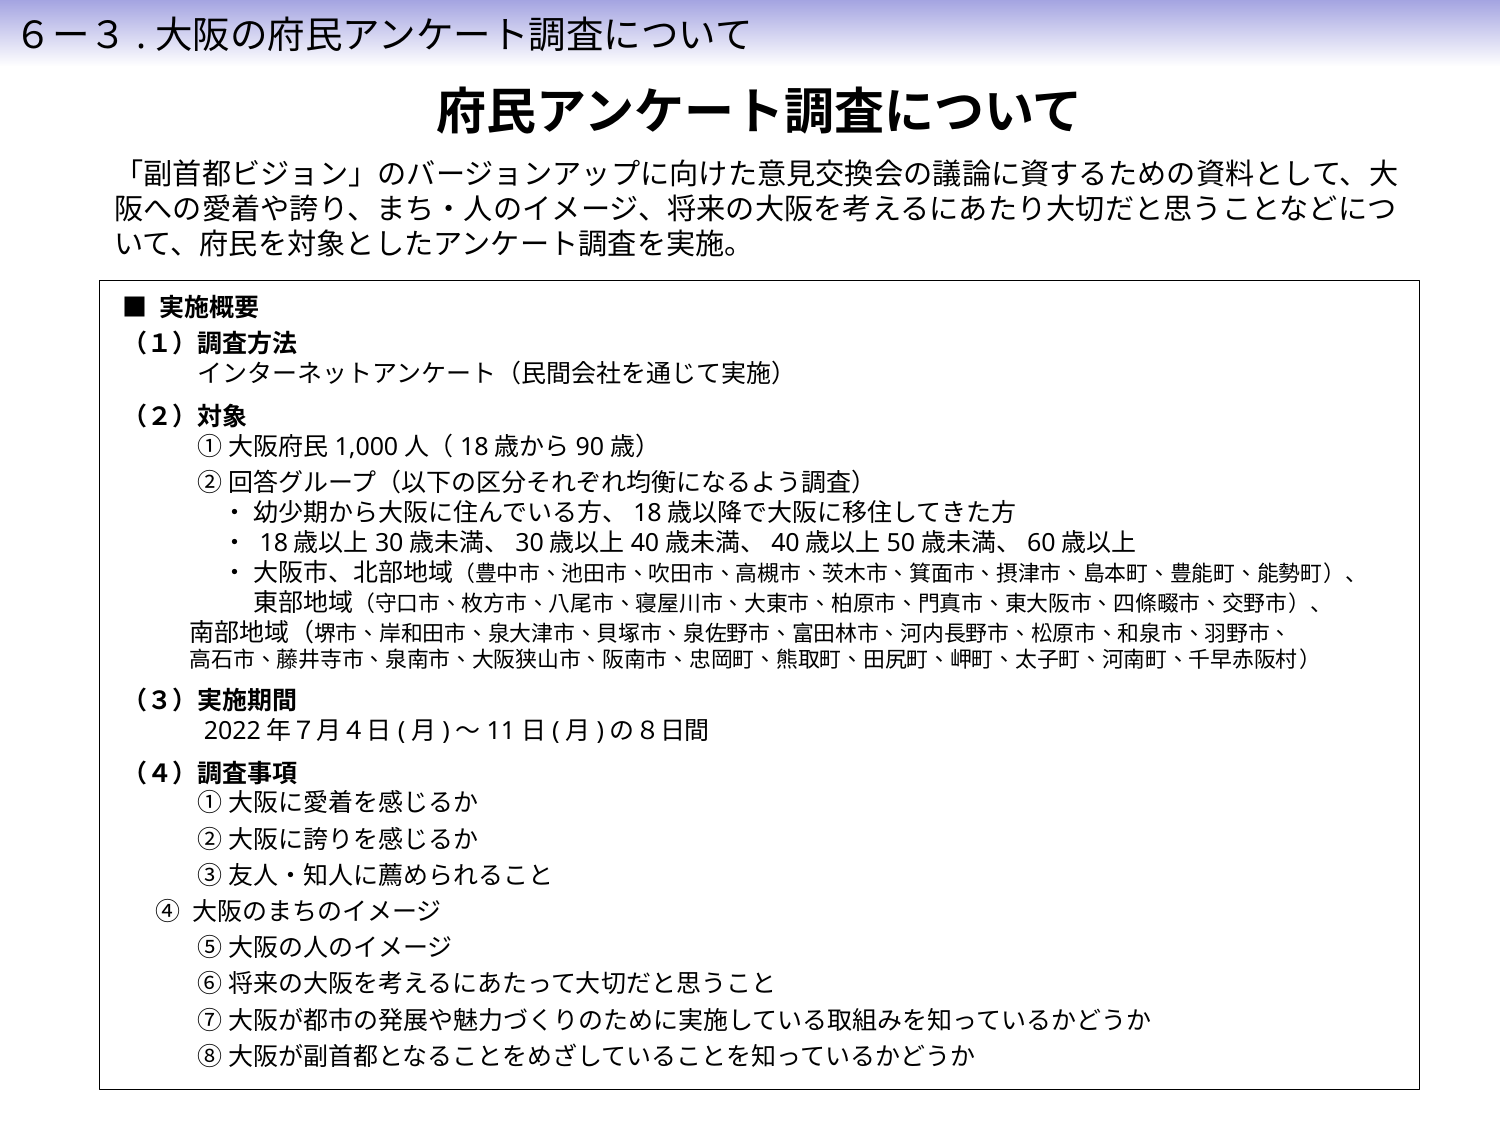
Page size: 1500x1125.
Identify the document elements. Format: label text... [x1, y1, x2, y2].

title 府民アンケート調査について [121, 67, 1397, 147]
text_box ■ 実施概要 （１）調査方法 インターネットアンケート（民間会社を通じて実施） （２）対象 ① 大阪府民1,000人（18歳から90歳） ② 回答グループ（以下の区分それぞれ均衡になるよう調査） ・ 幼少期から大阪に住んでいる方、18歳以降で大阪に移住してきた方 ・ 18歳以上30歳未満、30歳以上40歳未満、40歳以上50歳未満、60歳以上 ・ 大阪市、北部地域（豊中市、池田市、吹田市、高槻市、茨木市、箕面市、摂津市、島本町、豊能町、能勢町）、 東部地域（守口市、枚方市、八尾市、寝屋川市、大東市、柏原市、門真市、東大阪市、四條畷市、交野市）、 南部地域（堺市、岸和田市、泉大津市、貝塚市、泉佐野市、富田林市、河内長野市、松原市、和泉市、羽野市、 高石市、藤井寺市、泉南市、大阪狭山市、阪南市、忠岡町、熊取町、田尻町、岬町、太子町、河南町、千早赤阪村） （３）実施期間 2022年７月４日(月)～11日(月)の８日間 （４）調査事項 ① 大阪に愛着を感じるか ② 大阪に誇りを感じるか ③ 友人・知人に薦められること ④ 大阪のまちのイメージ ⑤ 大阪の人のイメージ ⑥ 将来の大阪を考えるにあたって大切だと思うこと ⑦ 大阪が都市の発展や魅力づくりのために実施している取組みを知っているかどうか ⑧ 大阪が副首都となることをめざしていることを知っているかどうか [99, 279, 1420, 1089]
text_box ６ー３.大阪の府民アンケート調査について [0, 0, 1500, 67]
text_box 「副首都ビジョン」のバージョンアップに向けた意見交換会の議論に資するための資料として、大阪への愛着や誇り、まち・人のイメージ、将来の大阪を考えるにあたり大切だと思うことなどについて、府民を対象としたアンケート調査を実施。 [99, 147, 1420, 268]
